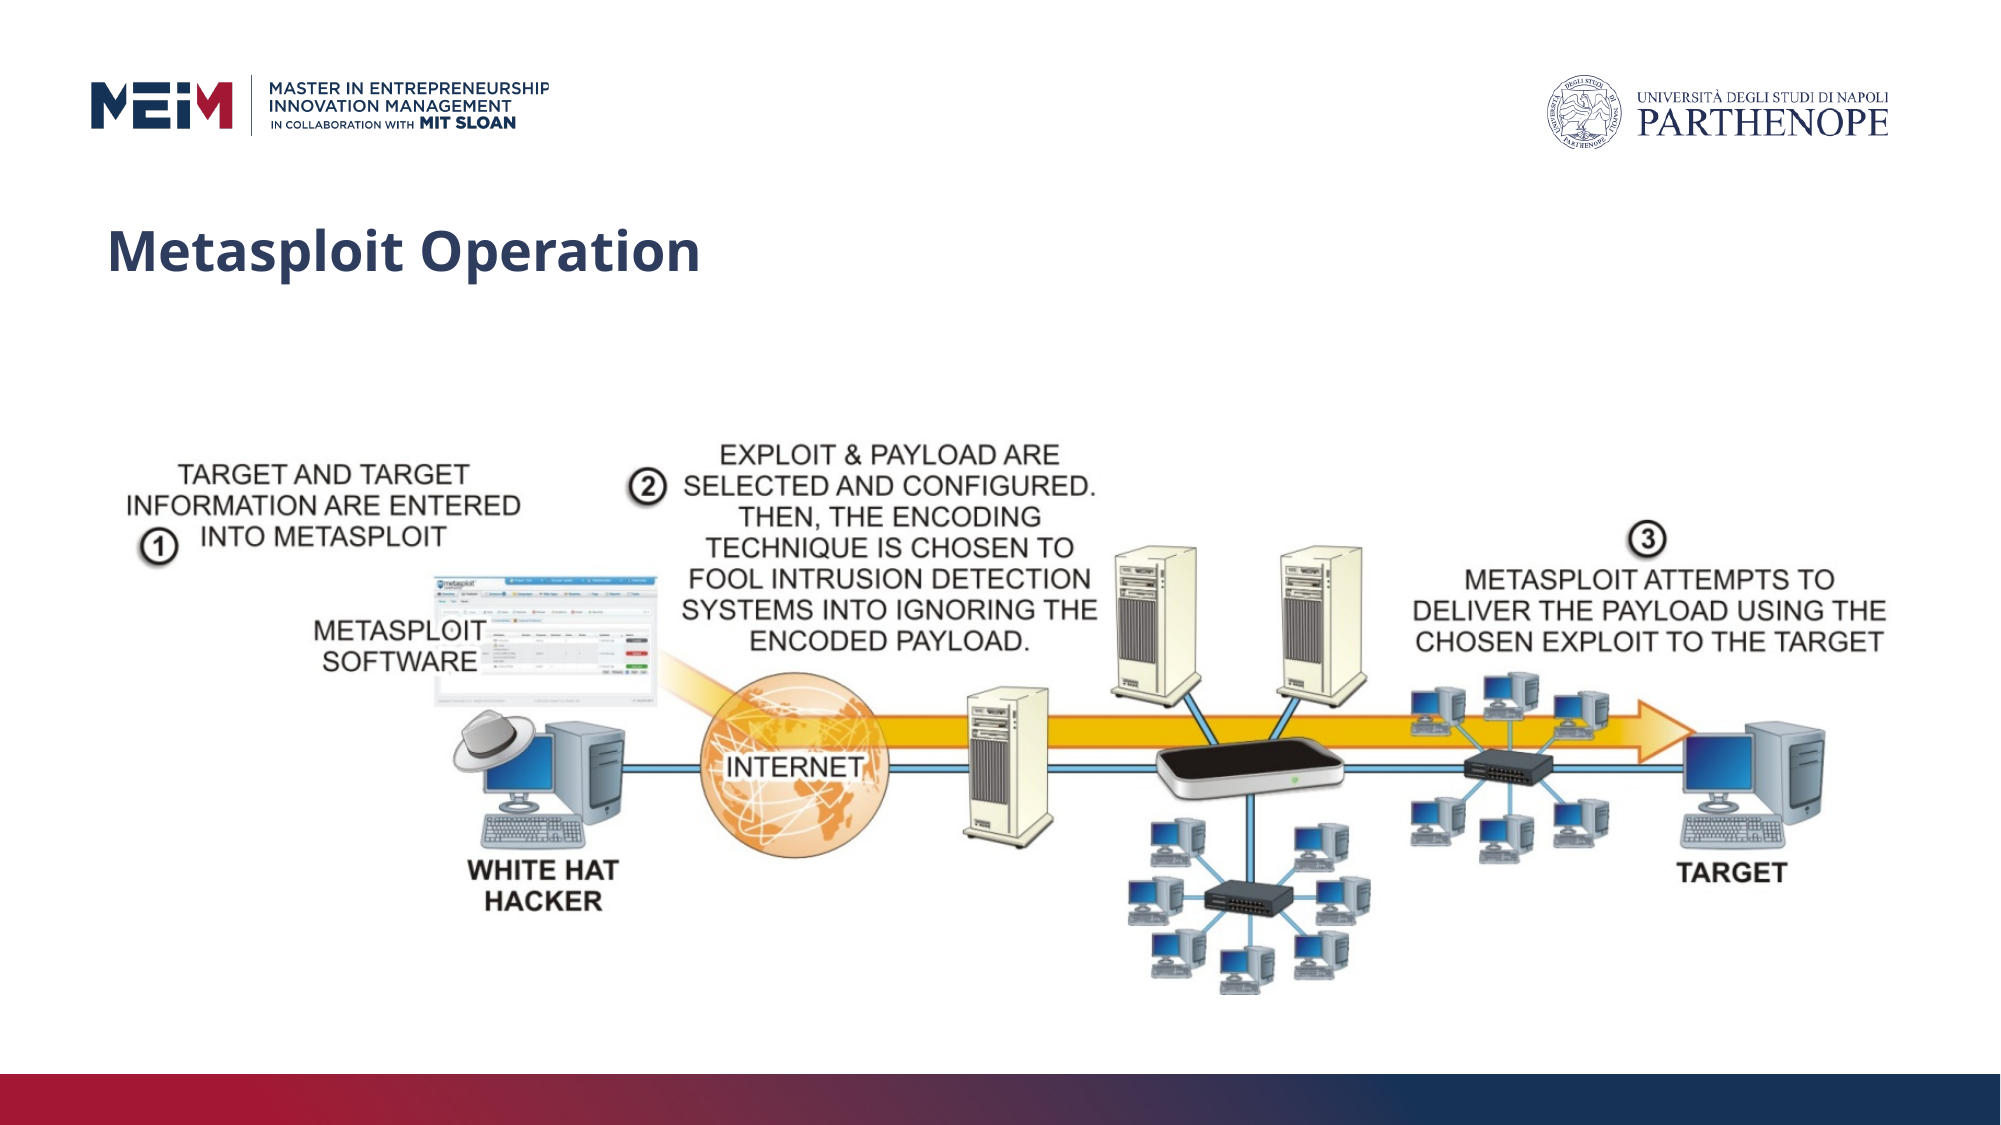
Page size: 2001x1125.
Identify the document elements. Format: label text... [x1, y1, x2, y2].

title Metasploit Operation [91, 216, 897, 293]
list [103, 439, 1897, 995]
picture [0, 1074, 2001, 1125]
